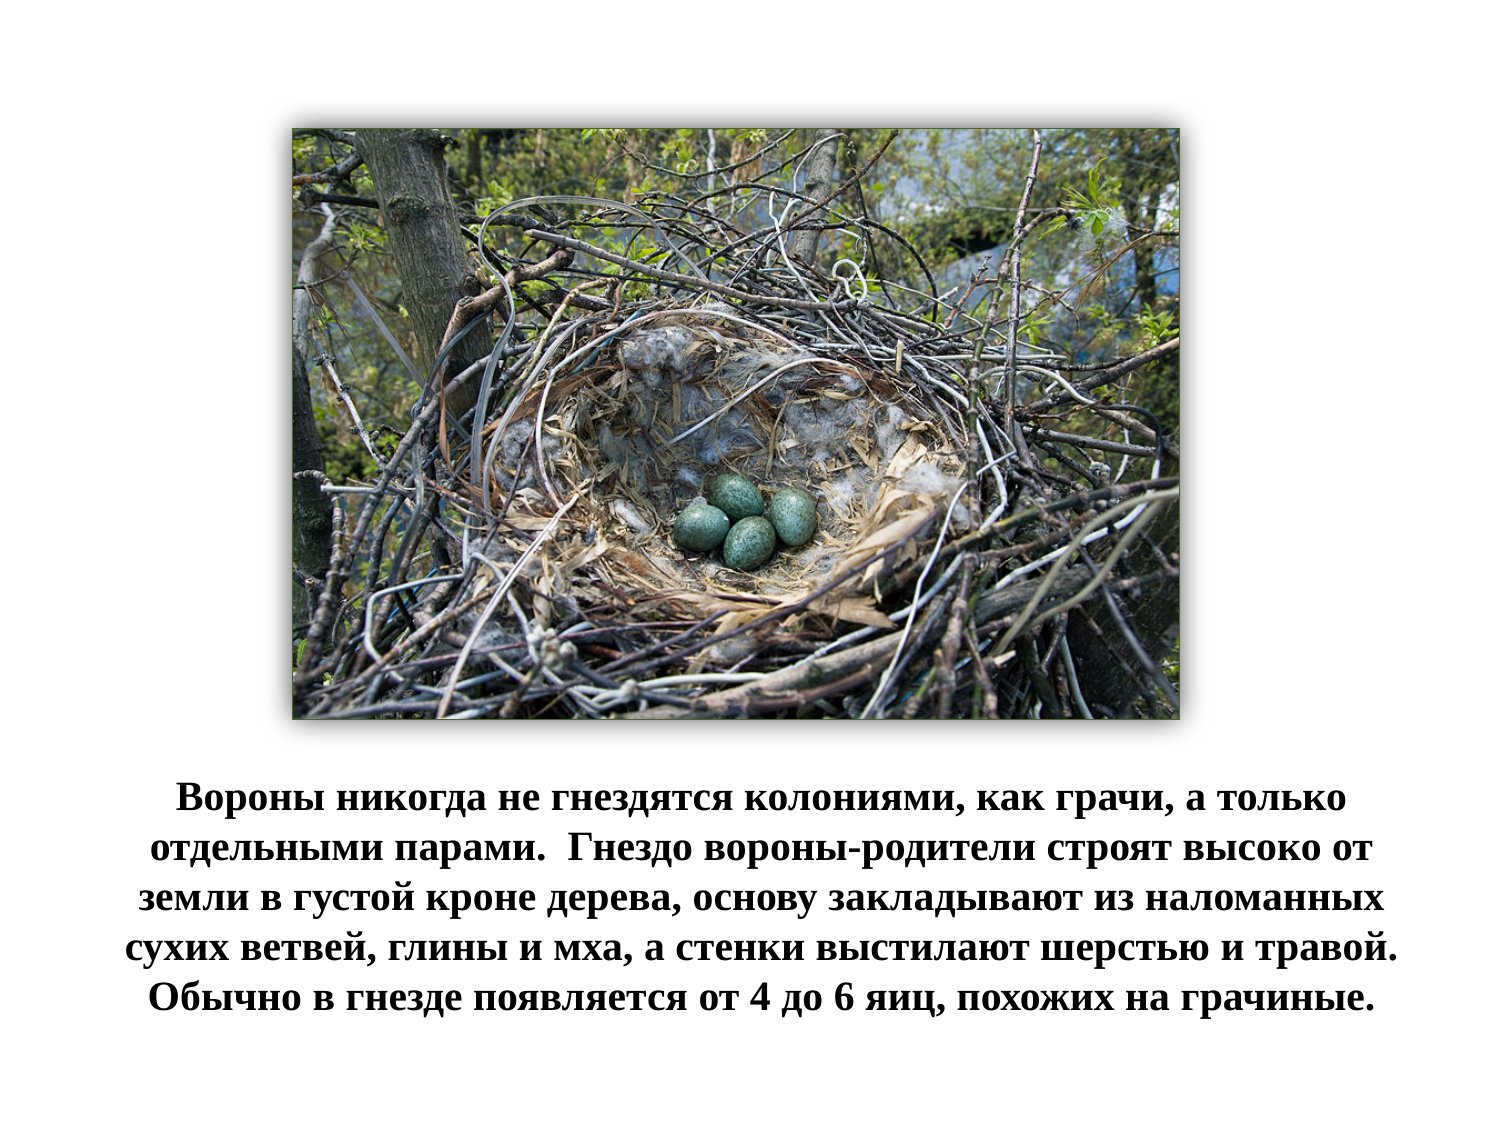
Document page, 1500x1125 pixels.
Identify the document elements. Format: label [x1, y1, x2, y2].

picture [292, 128, 1180, 720]
text_box [11, 0, 1500, 1125]
